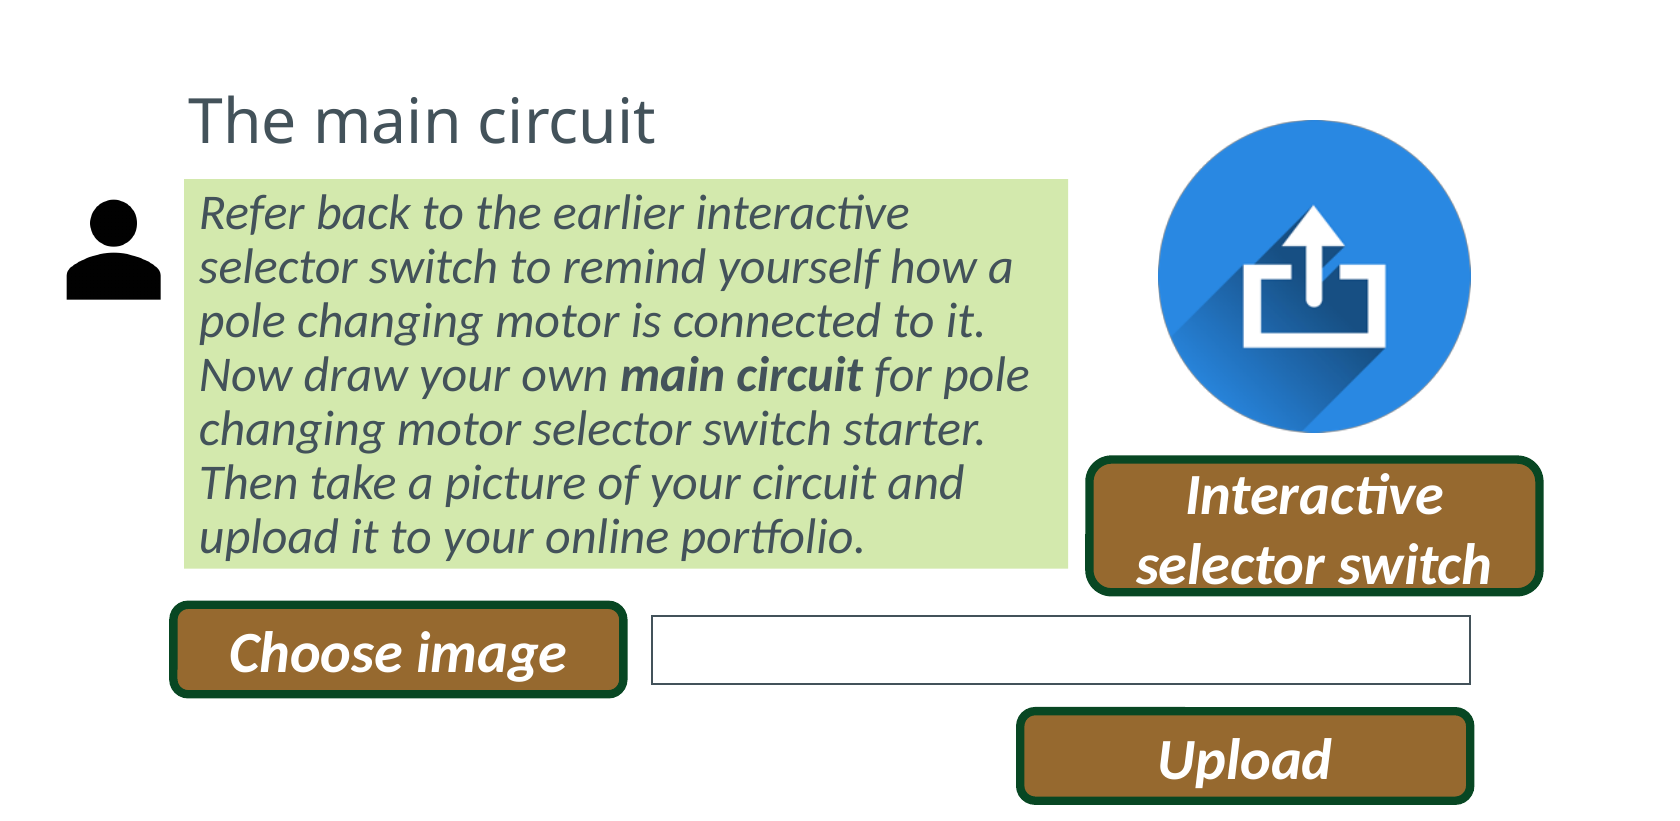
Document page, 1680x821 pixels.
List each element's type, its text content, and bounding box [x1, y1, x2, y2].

picture [43, 179, 184, 320]
text_box Upload [1019, 710, 1472, 802]
text_box Choose image [172, 603, 625, 696]
text_box [651, 615, 1471, 685]
list Refer back to the earlier interactive selector switch to remind yourself how a pole changing motor is connected to it. Now draw your own main circuit for pole changing motor selector switch starter. Then take a picture of your circuit and upload it to your online portfolio. [184, 179, 1069, 569]
text_box Interactive selector switch [1088, 458, 1541, 594]
title The main circuit [173, 43, 1433, 203]
picture [1158, 120, 1471, 433]
